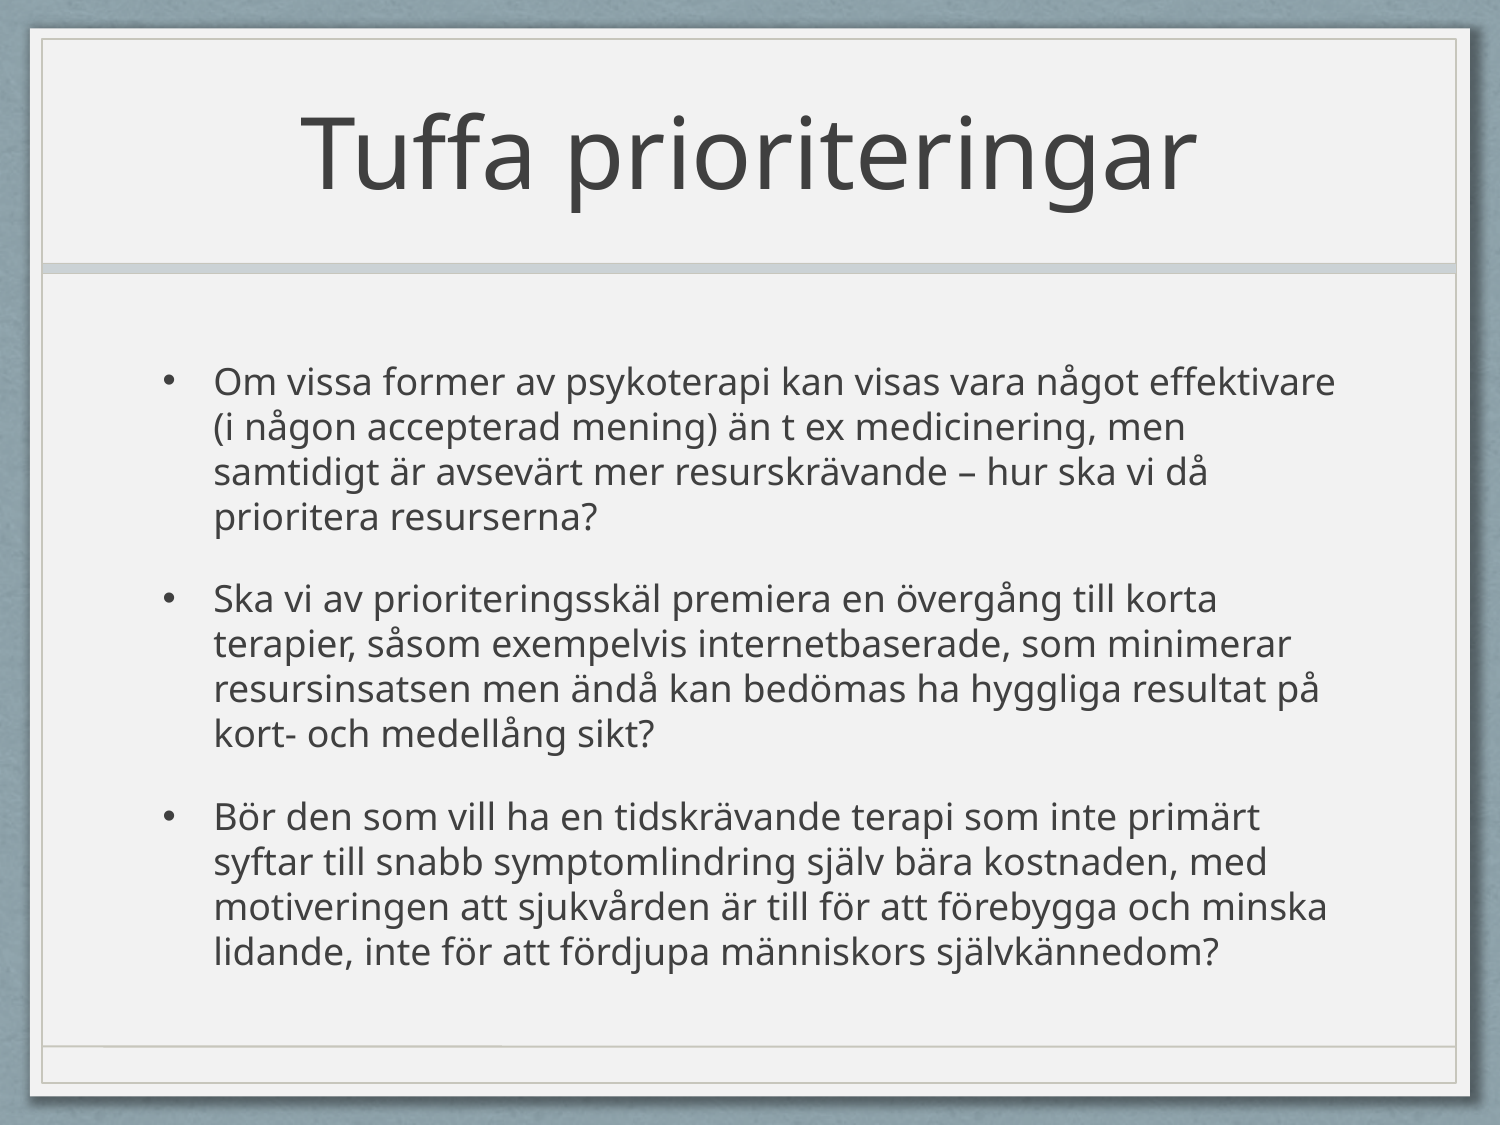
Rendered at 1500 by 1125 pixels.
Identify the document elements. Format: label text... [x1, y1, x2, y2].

list Om vissa former av psykoterapi kan visas vara något effektivare (i någon accepterad mening) än t ex medicinering, men samtidigt är avsevärt mer resurskrävande – hur ska vi då prioritera resurserna? Ska vi av prioriteringsskäl premiera en övergång till korta terapier, såsom exempelvis internetbaserade, som minimerar resursinsatsen men ändå kan bedömas ha hyggliga resultat på kort- och medellång sikt? Bör den som vill ha en tidskrävande terapi som inte primärt syftar till snabb symptomlindring själv bära kostnaden, med motiveringen att sjukvården är till för att förebygga och minska lidande, inte för att fördjupa människors självkännedom? [147, 350, 1353, 995]
title Tuffa prioriteringar [147, 40, 1353, 260]
